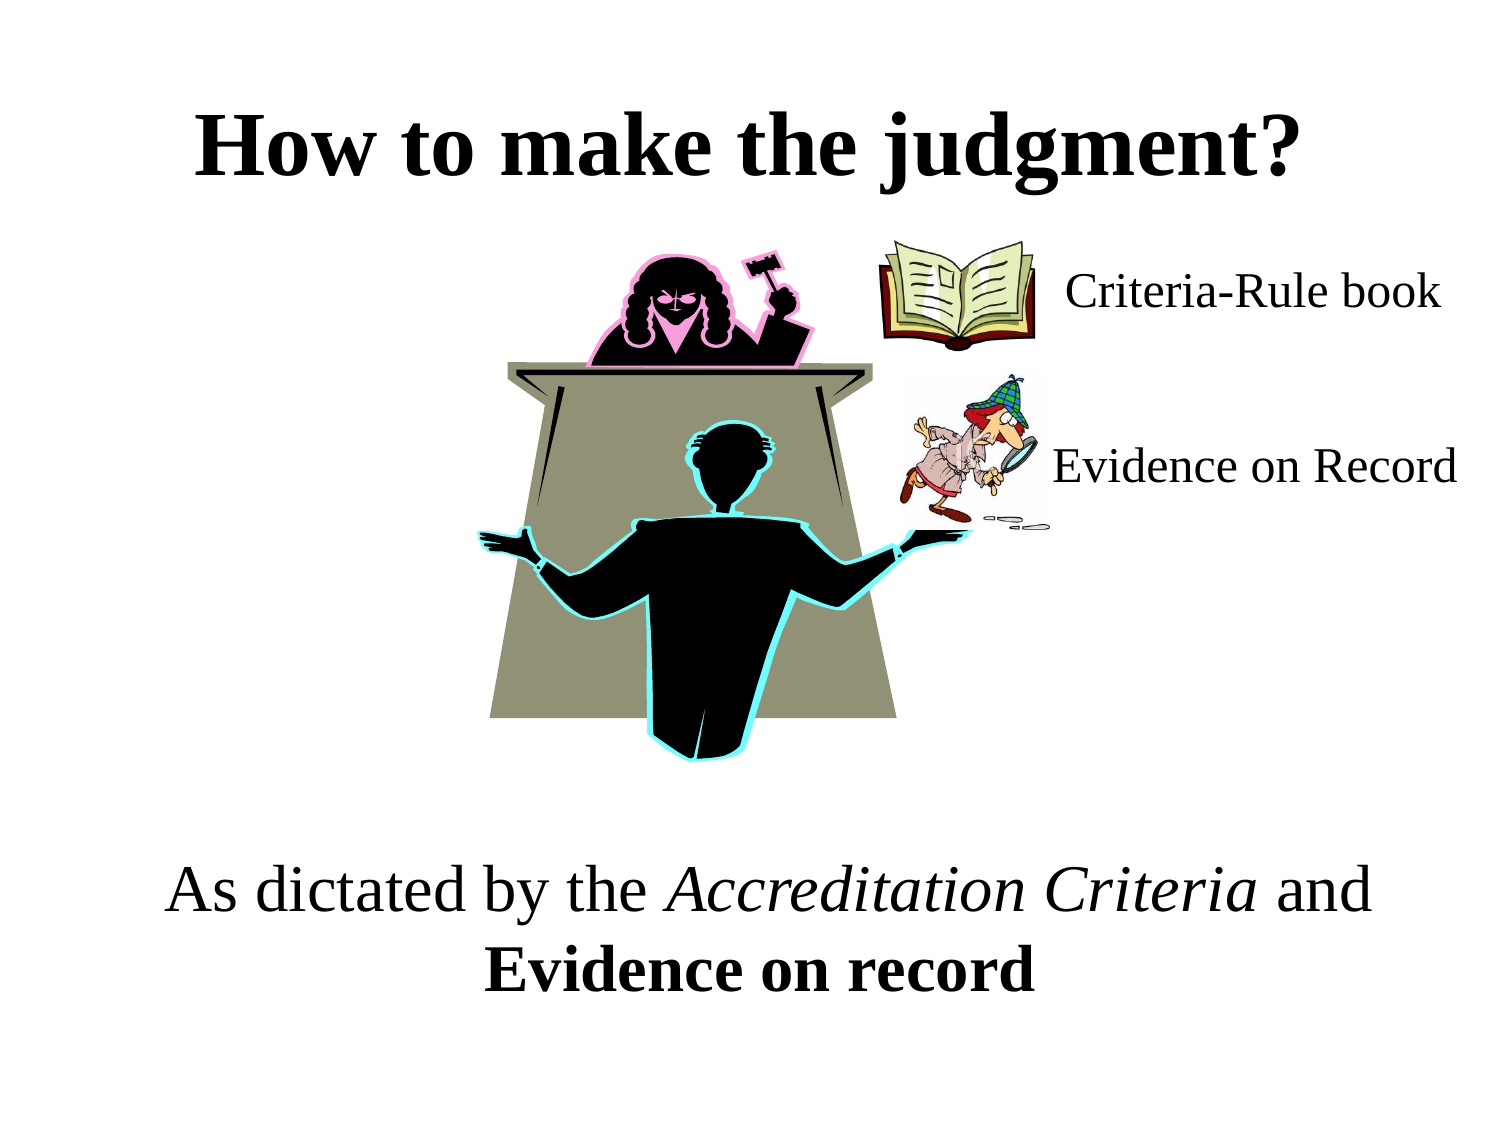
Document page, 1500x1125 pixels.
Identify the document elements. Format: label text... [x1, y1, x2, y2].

text_box Criteria-Rule book [1050, 249, 1463, 325]
picture [474, 237, 1051, 763]
text_box Evidence on Record [1054, 424, 1500, 500]
text_box As dictated by the Accreditation Criteria and Evidence on record [99, 837, 1438, 1013]
title How to make the judgment? [75, 45, 1425, 233]
